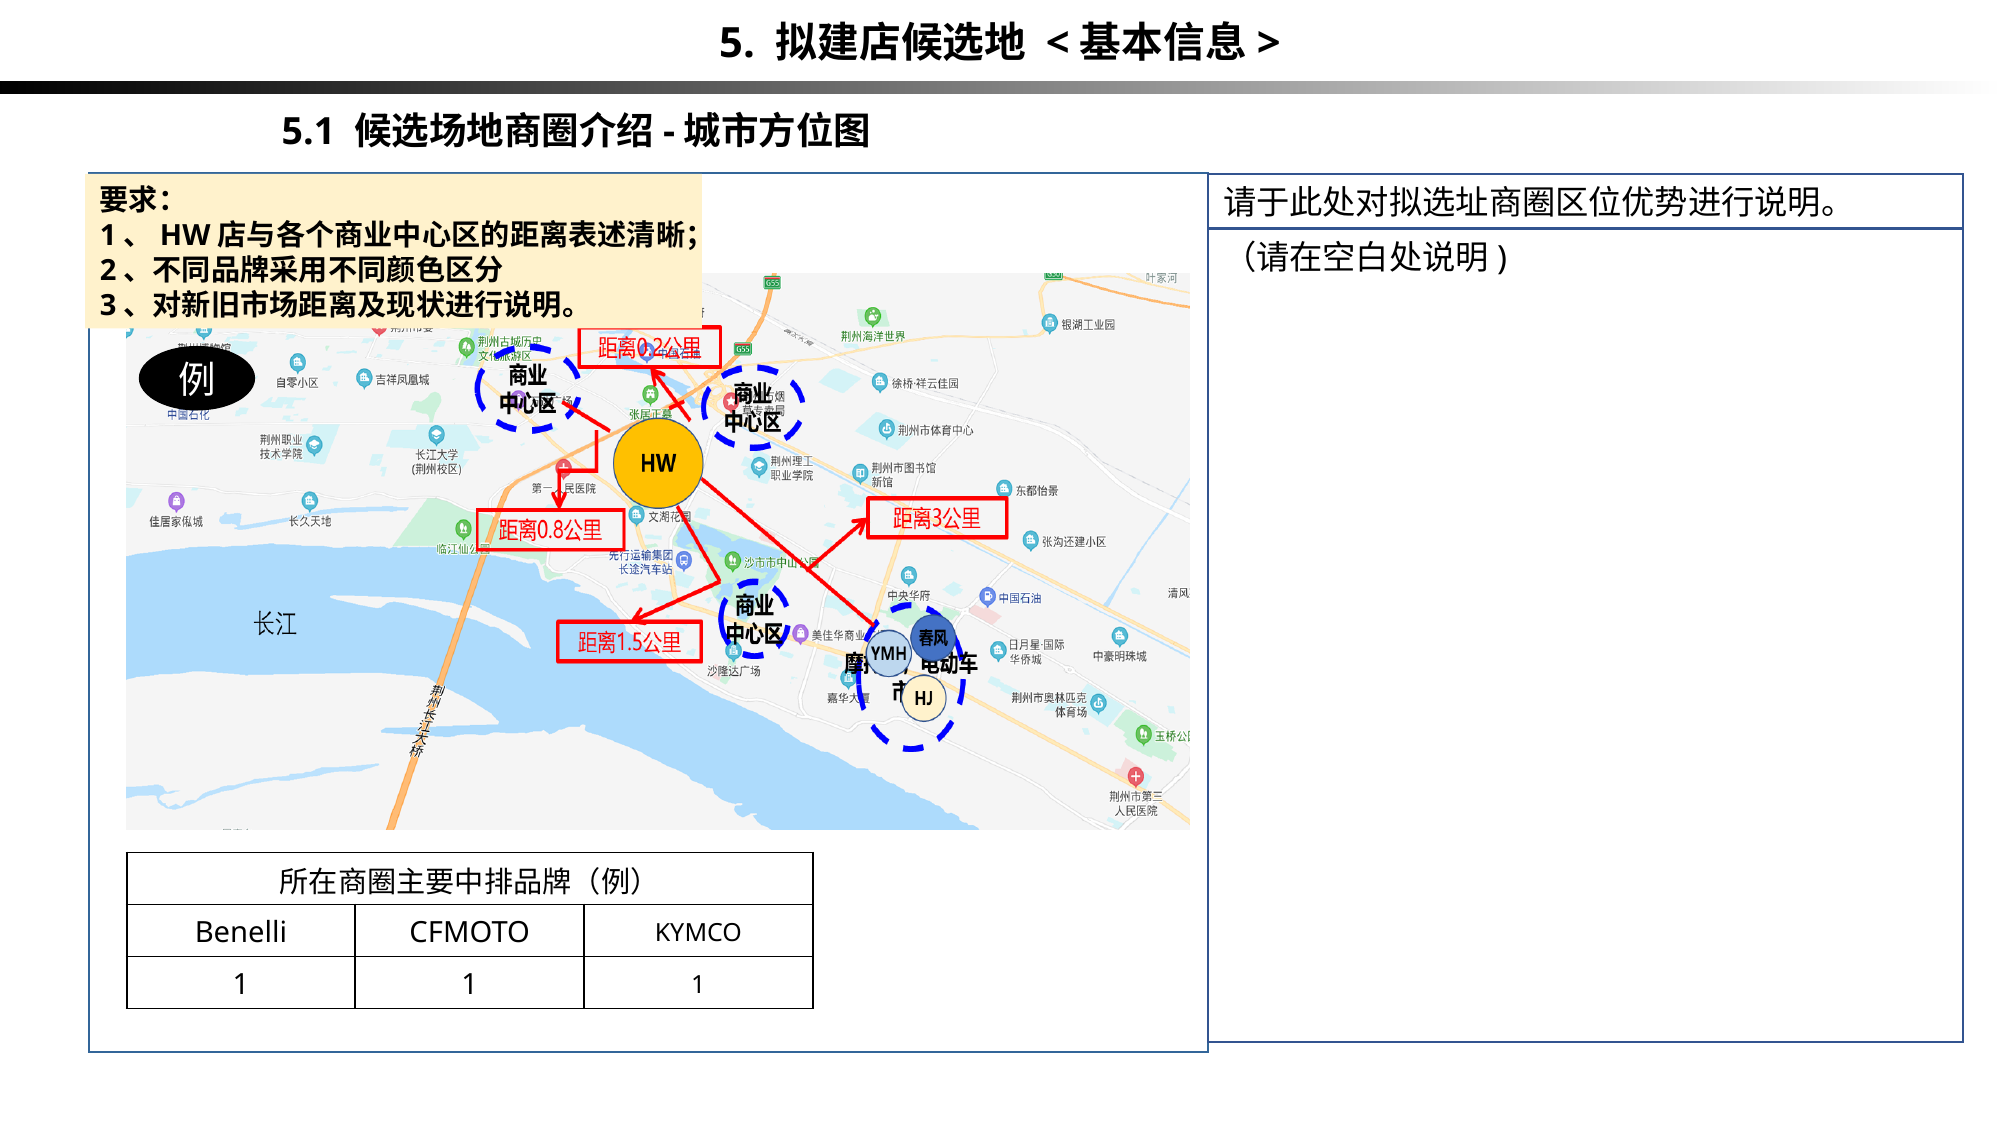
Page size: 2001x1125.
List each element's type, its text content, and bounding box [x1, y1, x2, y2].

table_cell 1 [128, 957, 354, 1008]
text_box [0, 81, 2000, 94]
text_box 5. 拟建店候选地 <基本信息> [571, 15, 1429, 66]
table_cell CFMOTO [356, 905, 583, 956]
table_cell 1 [356, 957, 583, 1008]
table_cell KYMCO [585, 905, 812, 956]
table_cell 1 [585, 957, 812, 1008]
table_header 所在商圈主要中排品牌（例） [128, 853, 812, 904]
text_box （请在空白处说明) [1207, 229, 1964, 1043]
text_box 要求： 1、HW店与各个商业中心区的距离表述清晰； 2、不同品牌采用不同颜色区分 3、对新旧市场距离及现状进行说明。 [85, 173, 702, 329]
text_box [88, 172, 1209, 1053]
text_box 5.1 候选场地商圈介绍-城市方位图 [266, 99, 887, 160]
table_cell Benelli [128, 905, 354, 956]
text_box 请于此处对拟选址商圈区位优势进行说明。 [1207, 173, 1964, 229]
picture [126, 273, 1190, 830]
